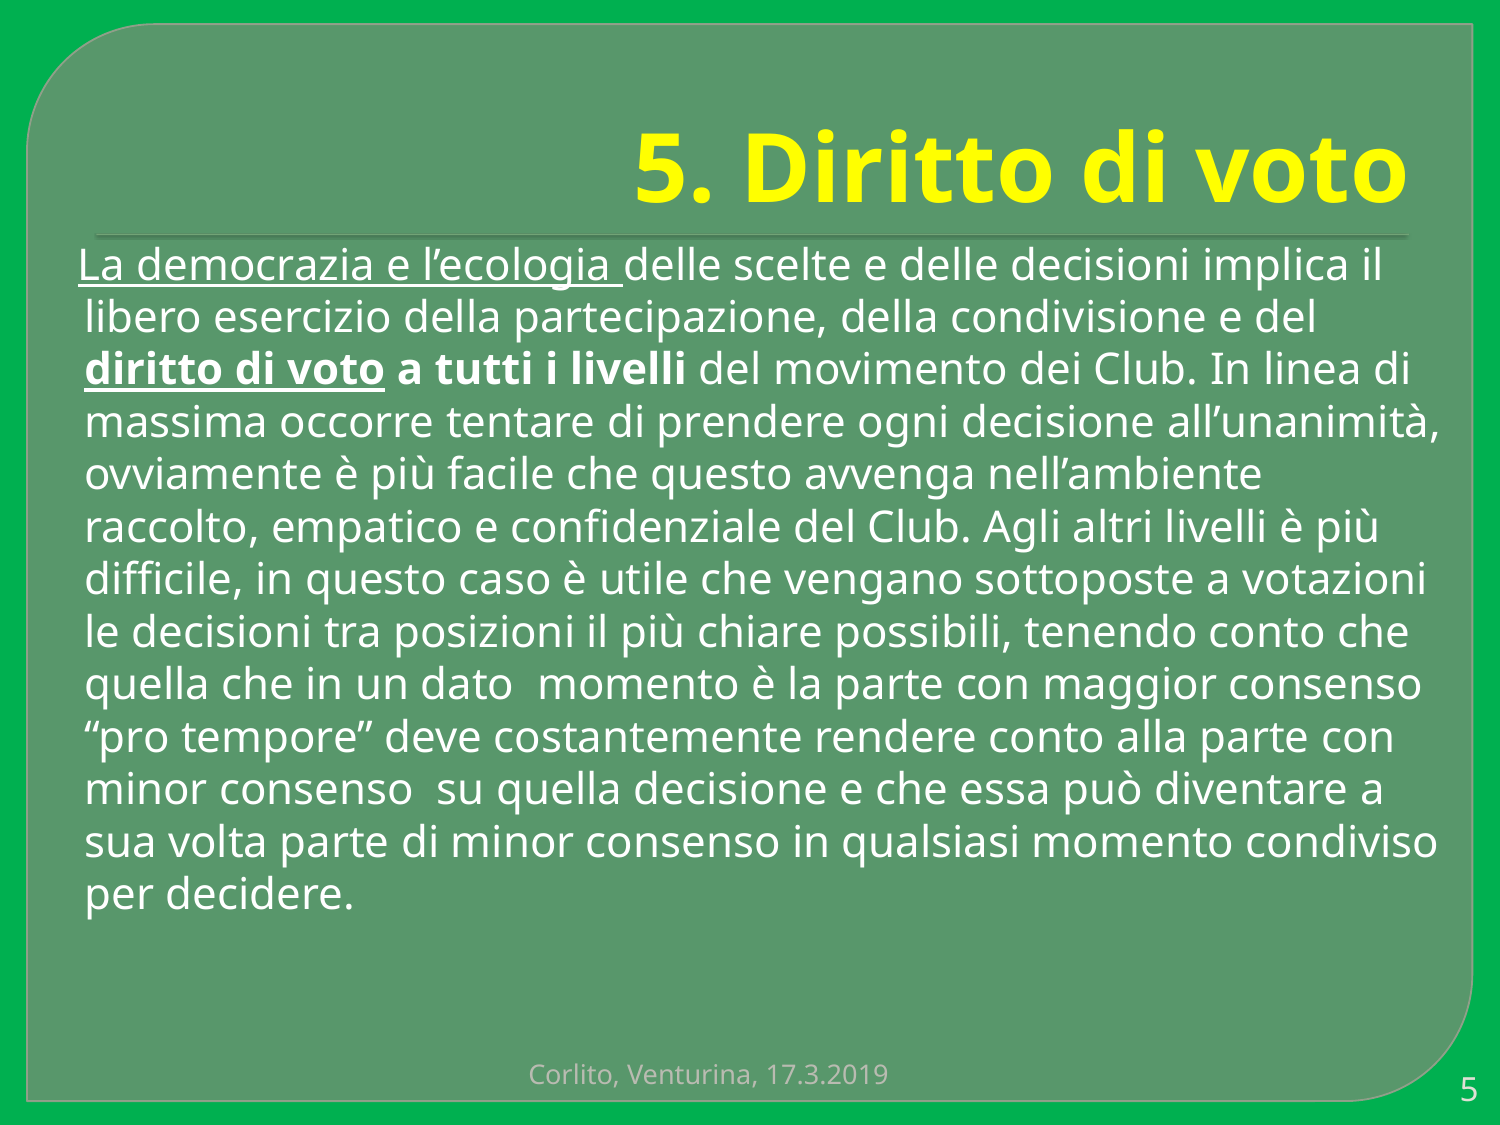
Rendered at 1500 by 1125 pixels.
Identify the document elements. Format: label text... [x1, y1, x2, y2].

list La democrazia e l’ecologia delle scelte e delle decisioni implica il libero esercizio della partecipazione, della condivisione e del diritto di voto a tutti i livelli del movimento dei Club. In linea di massima occorre tentare di prendere ogni decisione all’unanimità, ovviamente è più facile che questo avvenga nell’ambiente raccolto, empatico e confidenziale del Club. Agli altri livelli è più difficile, in questo caso è utile che vengano sottoposte a votazioni le decisioni tra posizioni il più chiare possibili, tenendo conto che quella che in un dato momento è la parte con maggior consenso “pro tempore” deve costantemente rendere conto alla parte con minor consenso su quella decisione e che essa può diventare a sua volta parte di minor consenso in qualsiasi momento condiviso per decidere. [29, 229, 1459, 1013]
footer Corlito, Venturina, 17.3.2019 [212, 1050, 904, 1095]
slide_number 5 [1417, 1068, 1494, 1114]
title 5. Diritto di voto [75, 41, 1425, 229]
